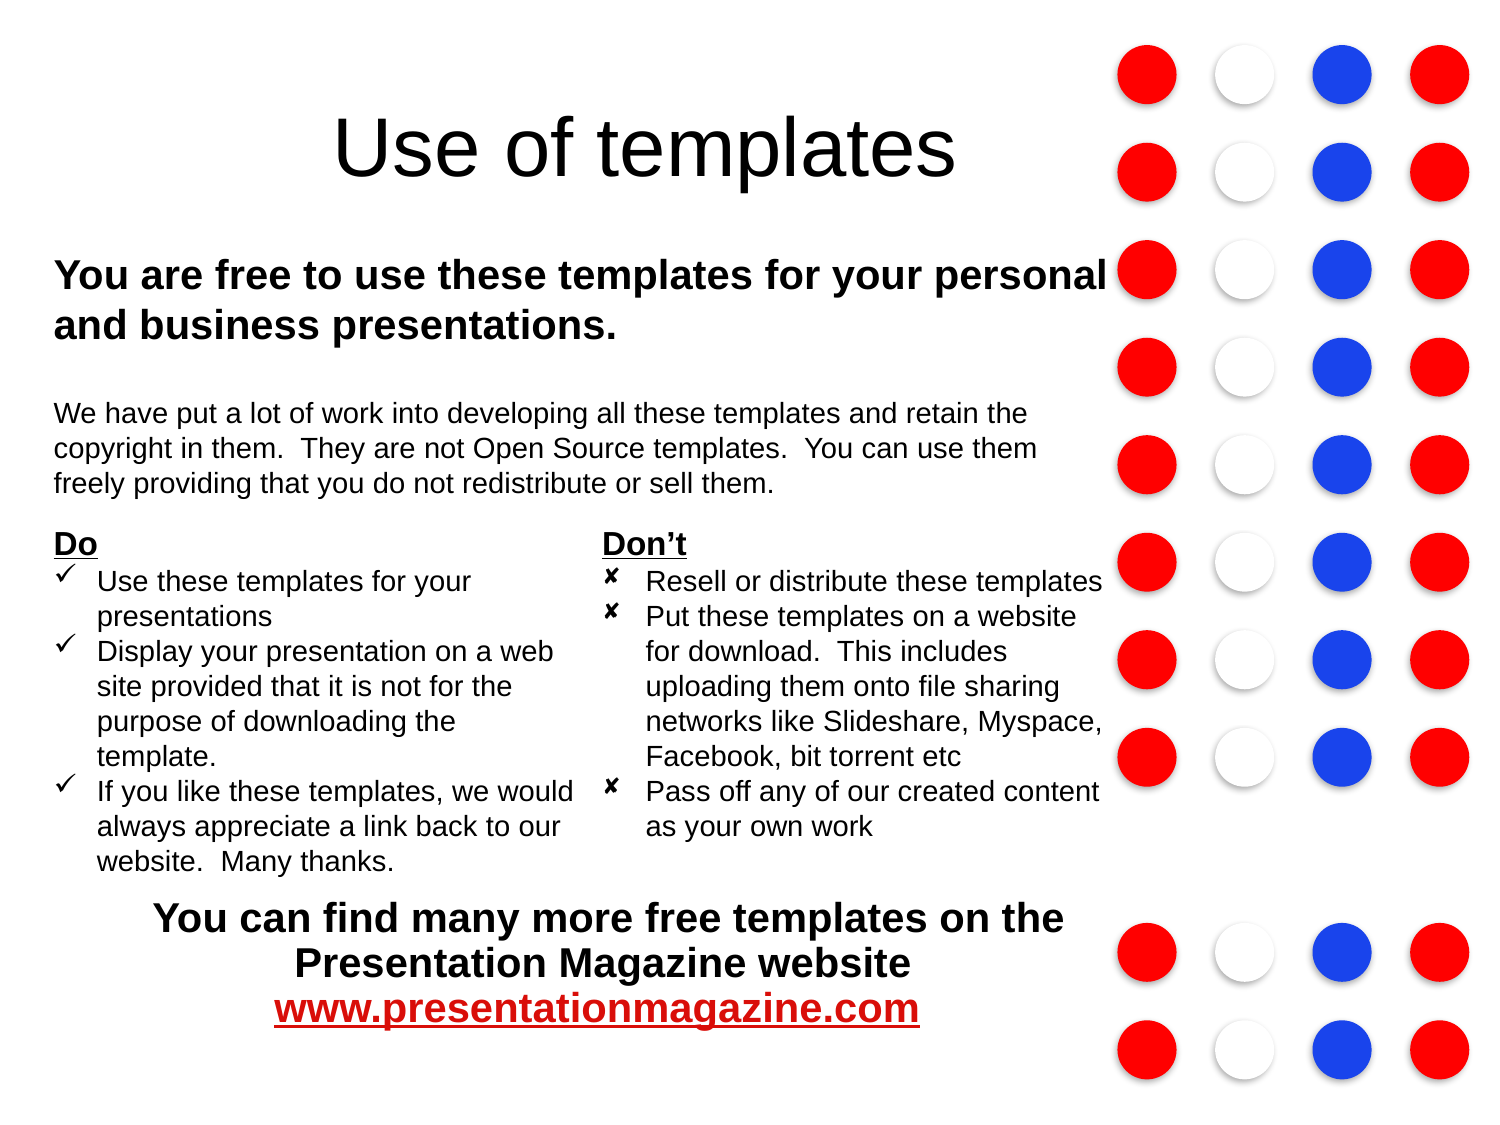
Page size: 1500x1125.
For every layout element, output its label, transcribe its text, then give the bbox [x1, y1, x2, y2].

text_box We have put a lot of work into developing all these templates and retain the copyright in them. They are not Open Source templates. You can use them freely providing that you do not redistribute or sell them. [38, 387, 1125, 507]
text_box [88, 208, 1436, 1083]
text_box Do Use these templates for your presentations Display your presentation on a web site provided that it is not for the purpose of downloading the template. If you like these templates, we would always appreciate a link back to our website. Many thanks. [38, 515, 599, 889]
text_box You are free to use these templates for your personal and business presentations. [38, 240, 1179, 355]
text_box You can find many more free templates on the Presentation Magazine website www.presentationmagazine.com [21, 889, 1197, 1040]
text_box Don’t Resell or distribute these templates Put these templates on a website for download. This includes uploading them onto file sharing networks like Slideshare, Myspace, Facebook, bit torrent etc Pass off any of our created content as your own work [587, 515, 1125, 850]
title Use of templates [75, 42, 1216, 244]
